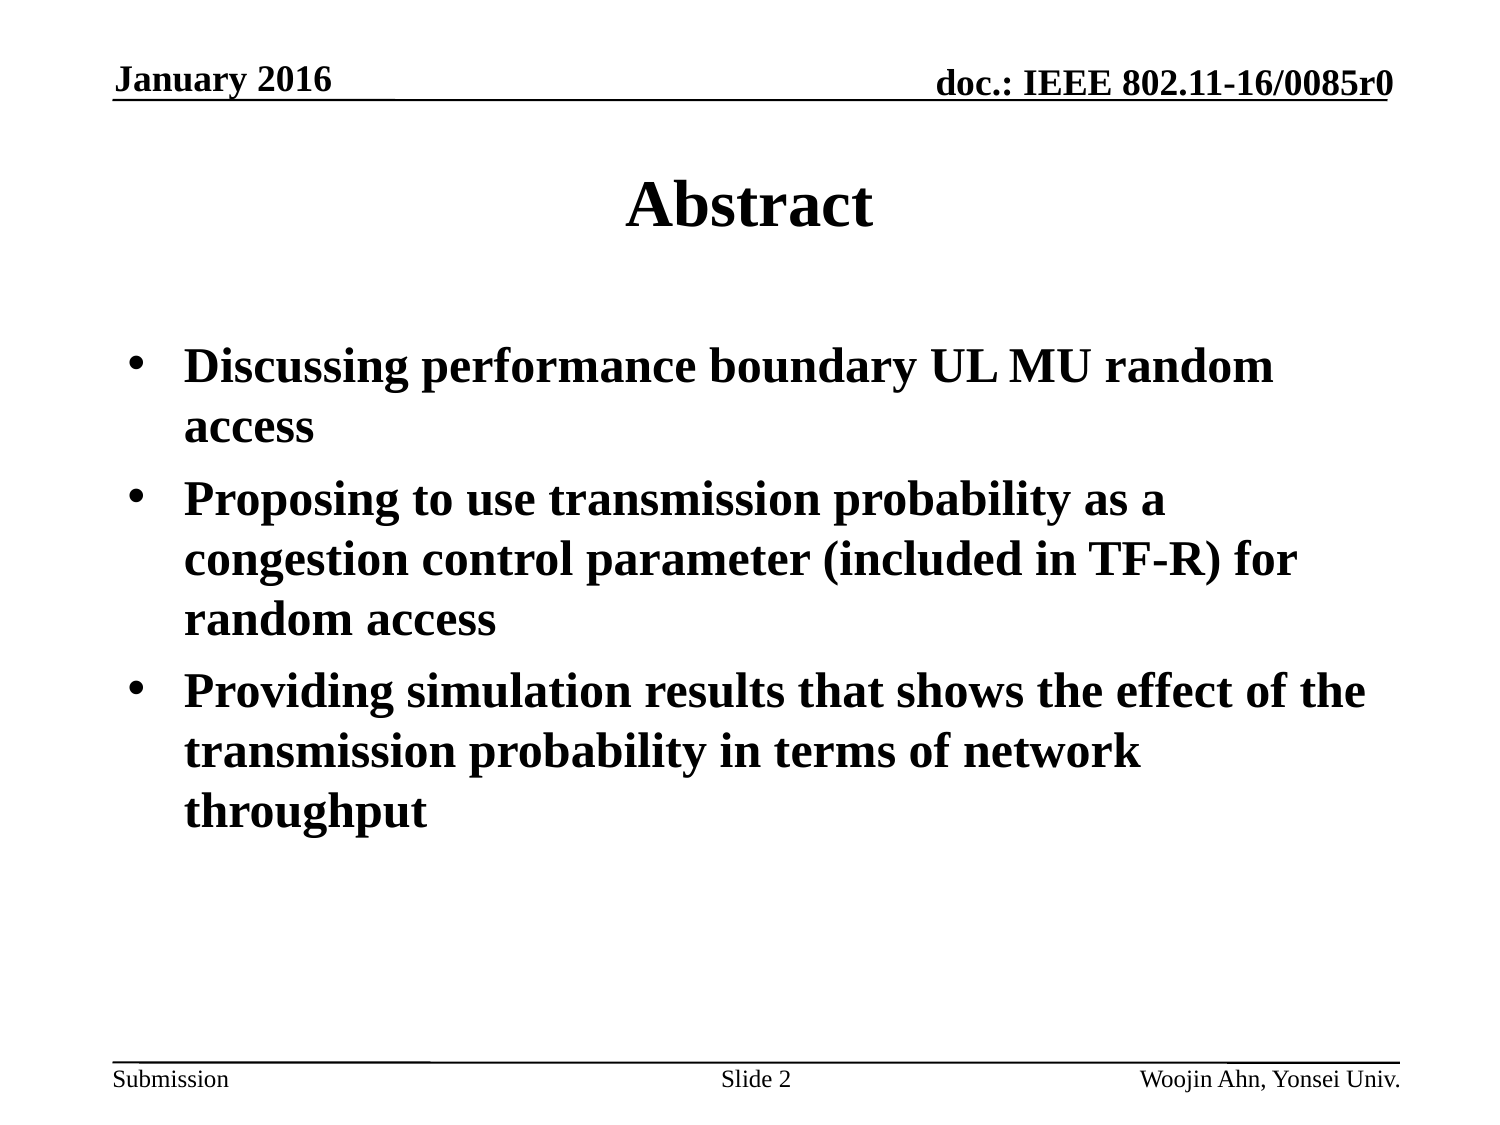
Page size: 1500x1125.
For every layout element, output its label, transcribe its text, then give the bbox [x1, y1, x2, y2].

list Discussing performance boundary UL MU random access Proposing to use transmission probability as a congestion control parameter (included in TF-R) for random access Providing simulation results that shows the effect of the transmission probability in terms of network throughput [112, 324, 1388, 1000]
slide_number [114, 54, 423, 100]
footer Woojin Ahn, Yonsei Univ. [878, 1061, 1402, 1093]
slide_number Slide 2 [712, 1061, 800, 1123]
title Abstract [112, 112, 1388, 288]
